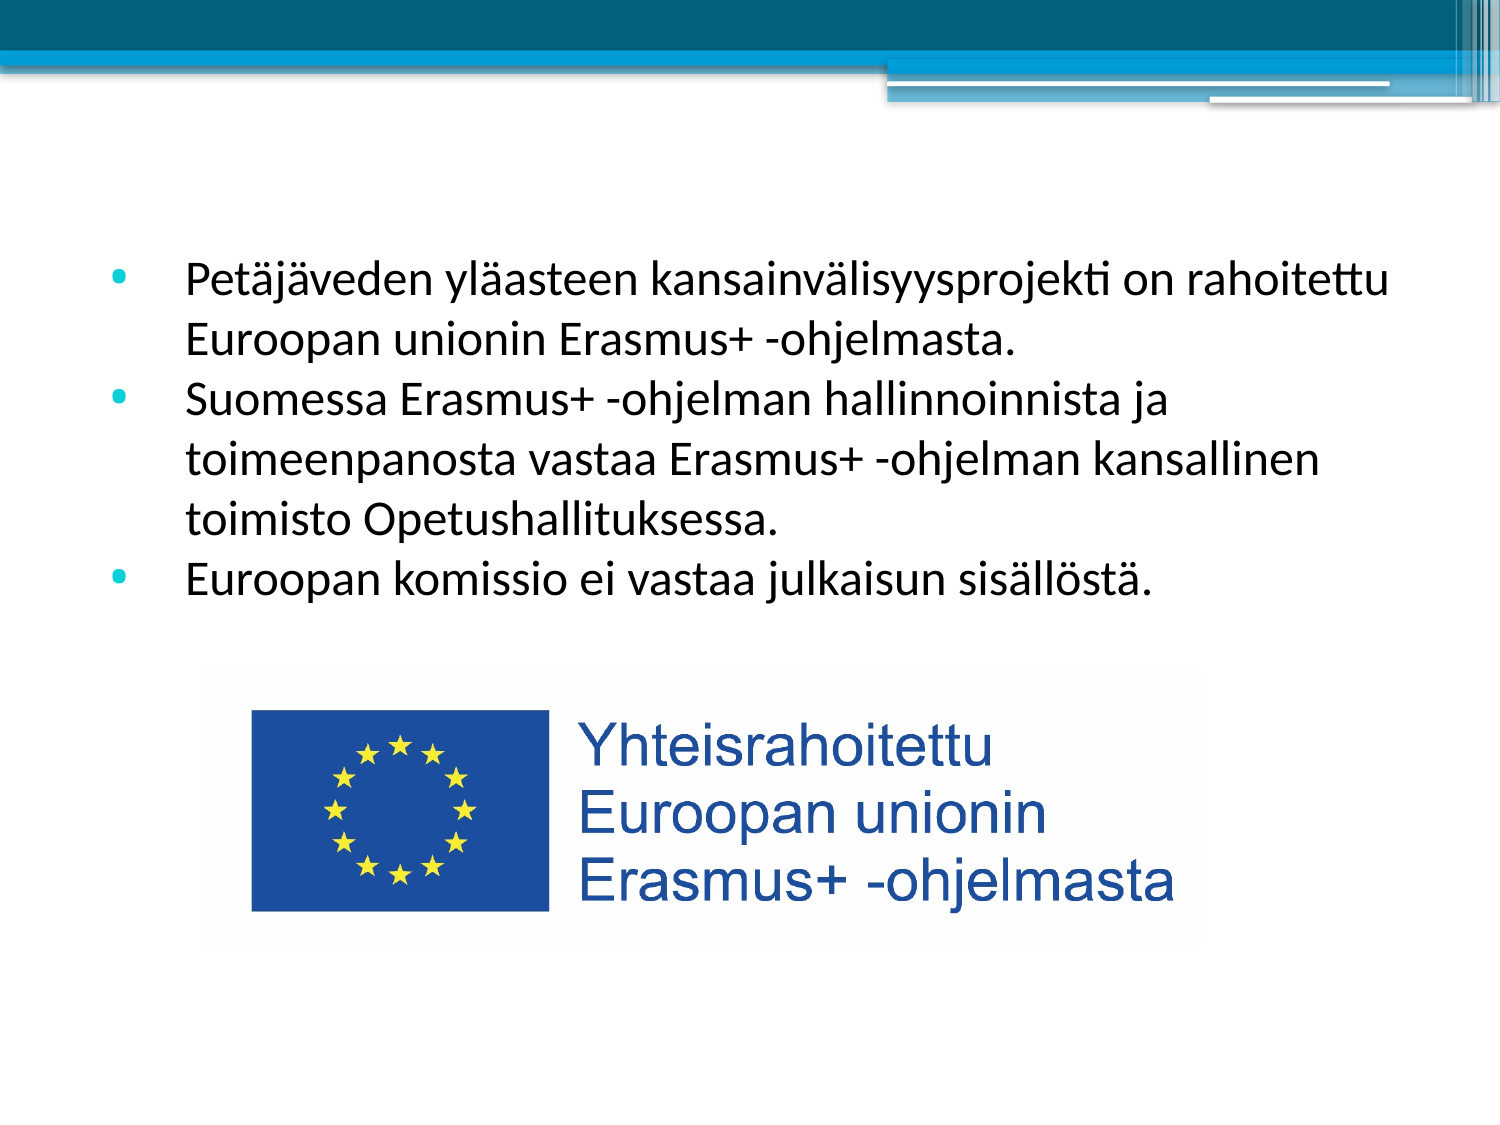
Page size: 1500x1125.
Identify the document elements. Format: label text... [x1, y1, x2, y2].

list Petäjäveden yläasteen kansainvälisyysprojekti on rahoitettu Euroopan unionin Erasmus+ -ohjelmasta. Suomessa Erasmus+ -ohjelman hallinnoinnista ja toimeenpanosta vastaa Erasmus+ -ohjelman kansallinen toimisto Opetushallituksessa. Euroopan komissio ei vastaa julkaisun sisällöstä. [94, 237, 1446, 948]
text_box [730, 532, 770, 592]
picture [202, 668, 1203, 948]
